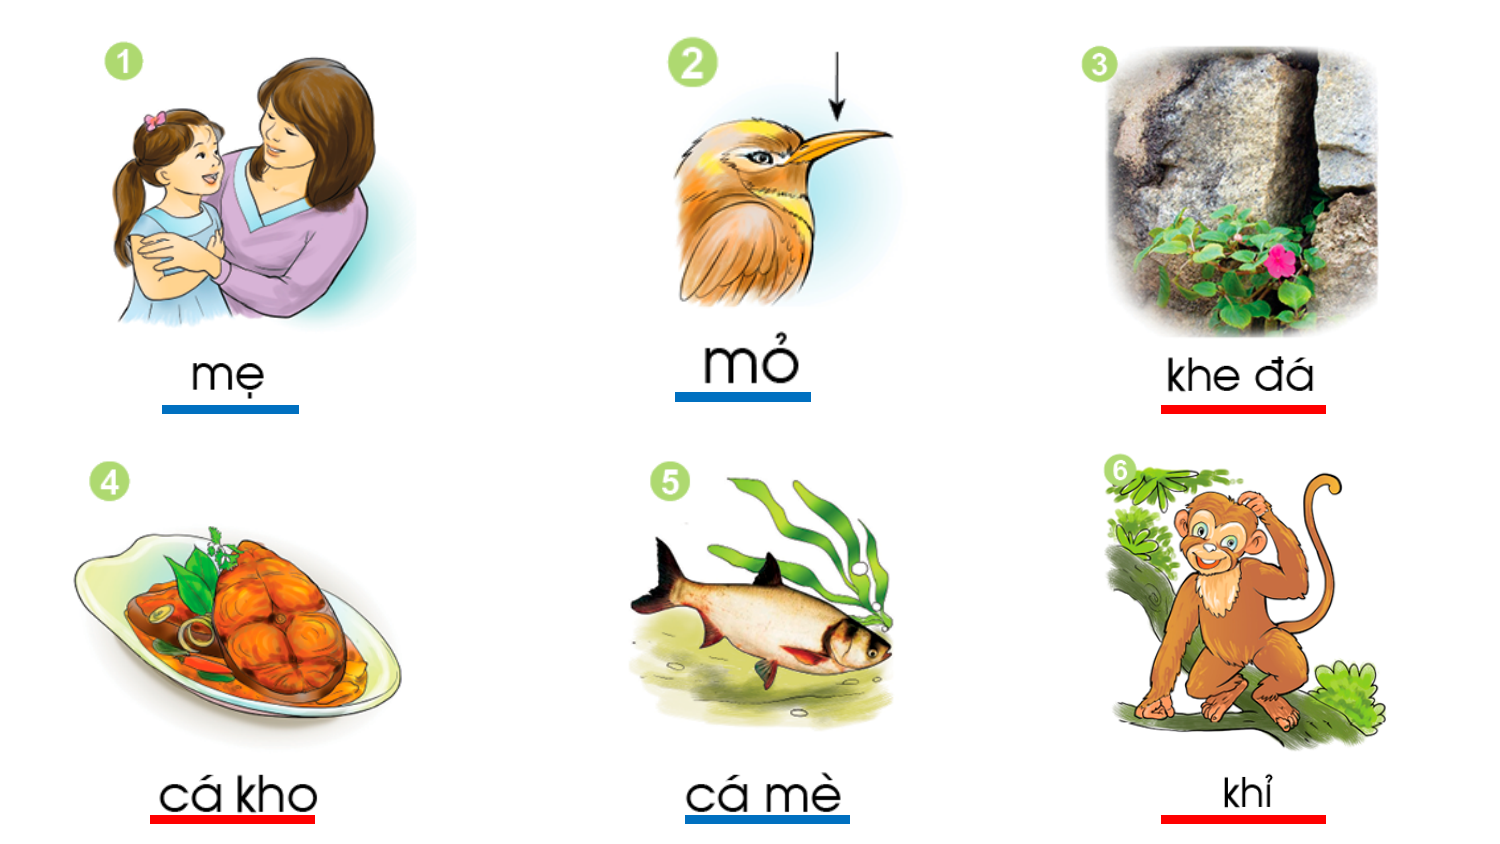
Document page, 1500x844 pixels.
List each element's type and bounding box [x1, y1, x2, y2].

picture [55, 459, 419, 820]
picture [1097, 446, 1388, 823]
picture [662, 34, 912, 410]
picture [1074, 34, 1387, 410]
picture [87, 34, 419, 410]
picture [627, 459, 900, 820]
